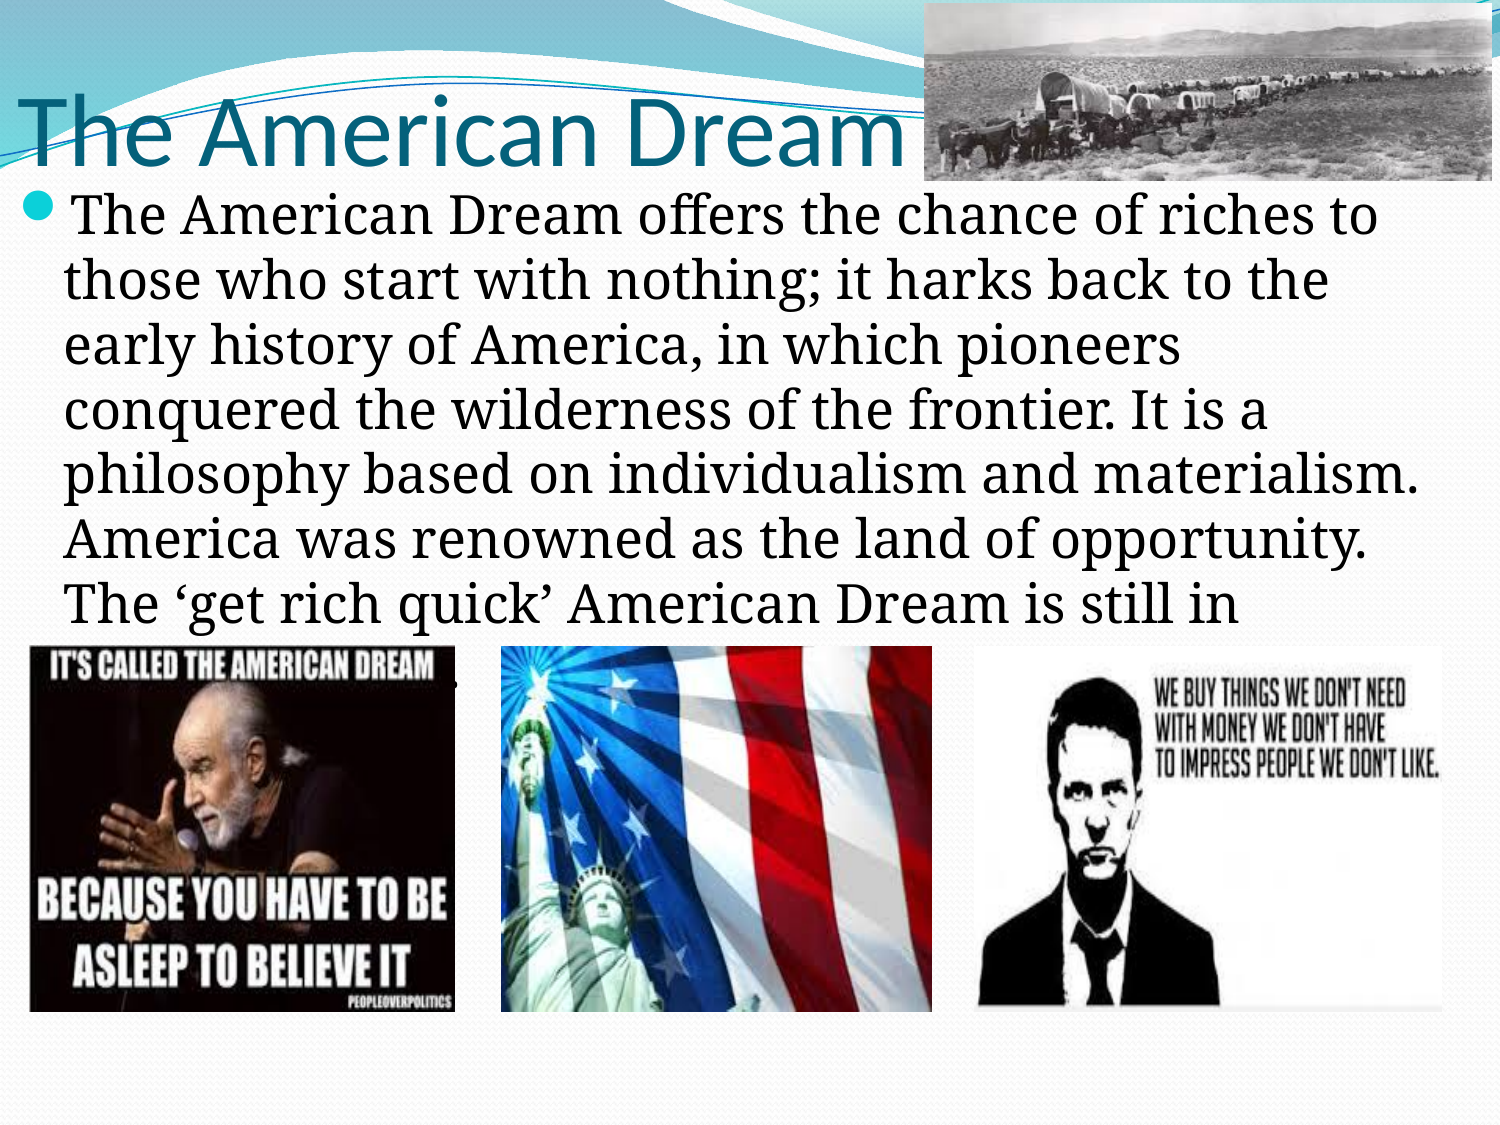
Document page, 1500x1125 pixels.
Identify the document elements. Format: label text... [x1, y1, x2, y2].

picture [29, 644, 455, 1012]
picture [924, 3, 1492, 182]
picture [974, 646, 1442, 1012]
list The American Dream offers the chance of riches to those who start with nothing; it harks back to the early history of America, in which pioneers conquered the wilderness of the frontier. It is a philosophy based on individualism and materialism. America was renowned as the land of opportunity. The ‘get rich quick’ American Dream is still in evidence today. [4, 172, 1483, 693]
picture [501, 646, 932, 1012]
title The American Dream [17, 0, 1368, 172]
